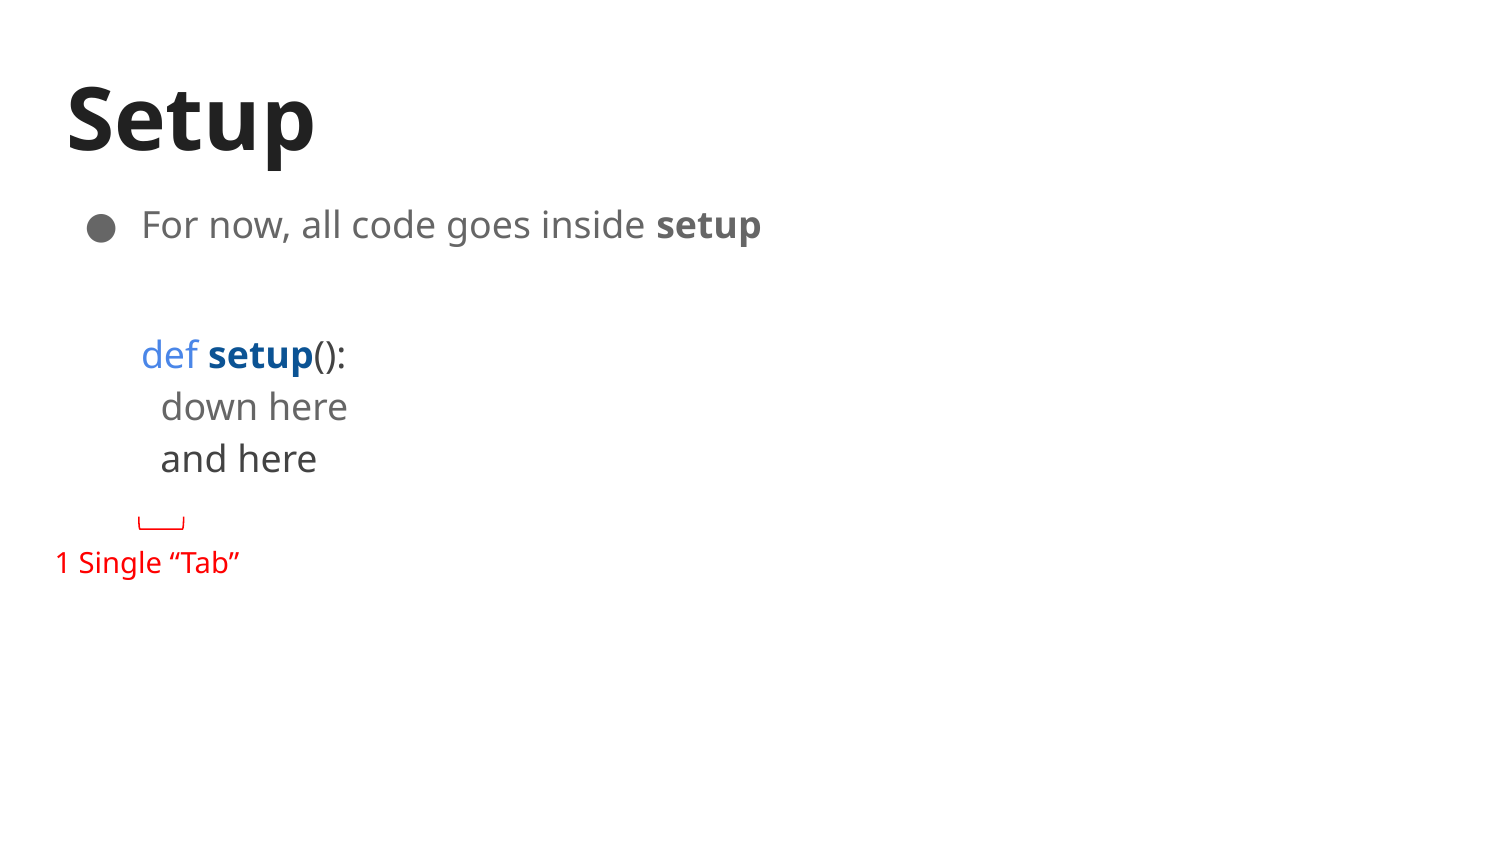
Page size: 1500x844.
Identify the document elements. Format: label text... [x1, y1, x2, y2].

text_box [138, 516, 184, 529]
text_box 1 Single “Tab” [39, 529, 317, 607]
title Setup [51, 48, 1449, 180]
list For now, all code goes inside setup def setup(): down here and here [51, 180, 1449, 789]
